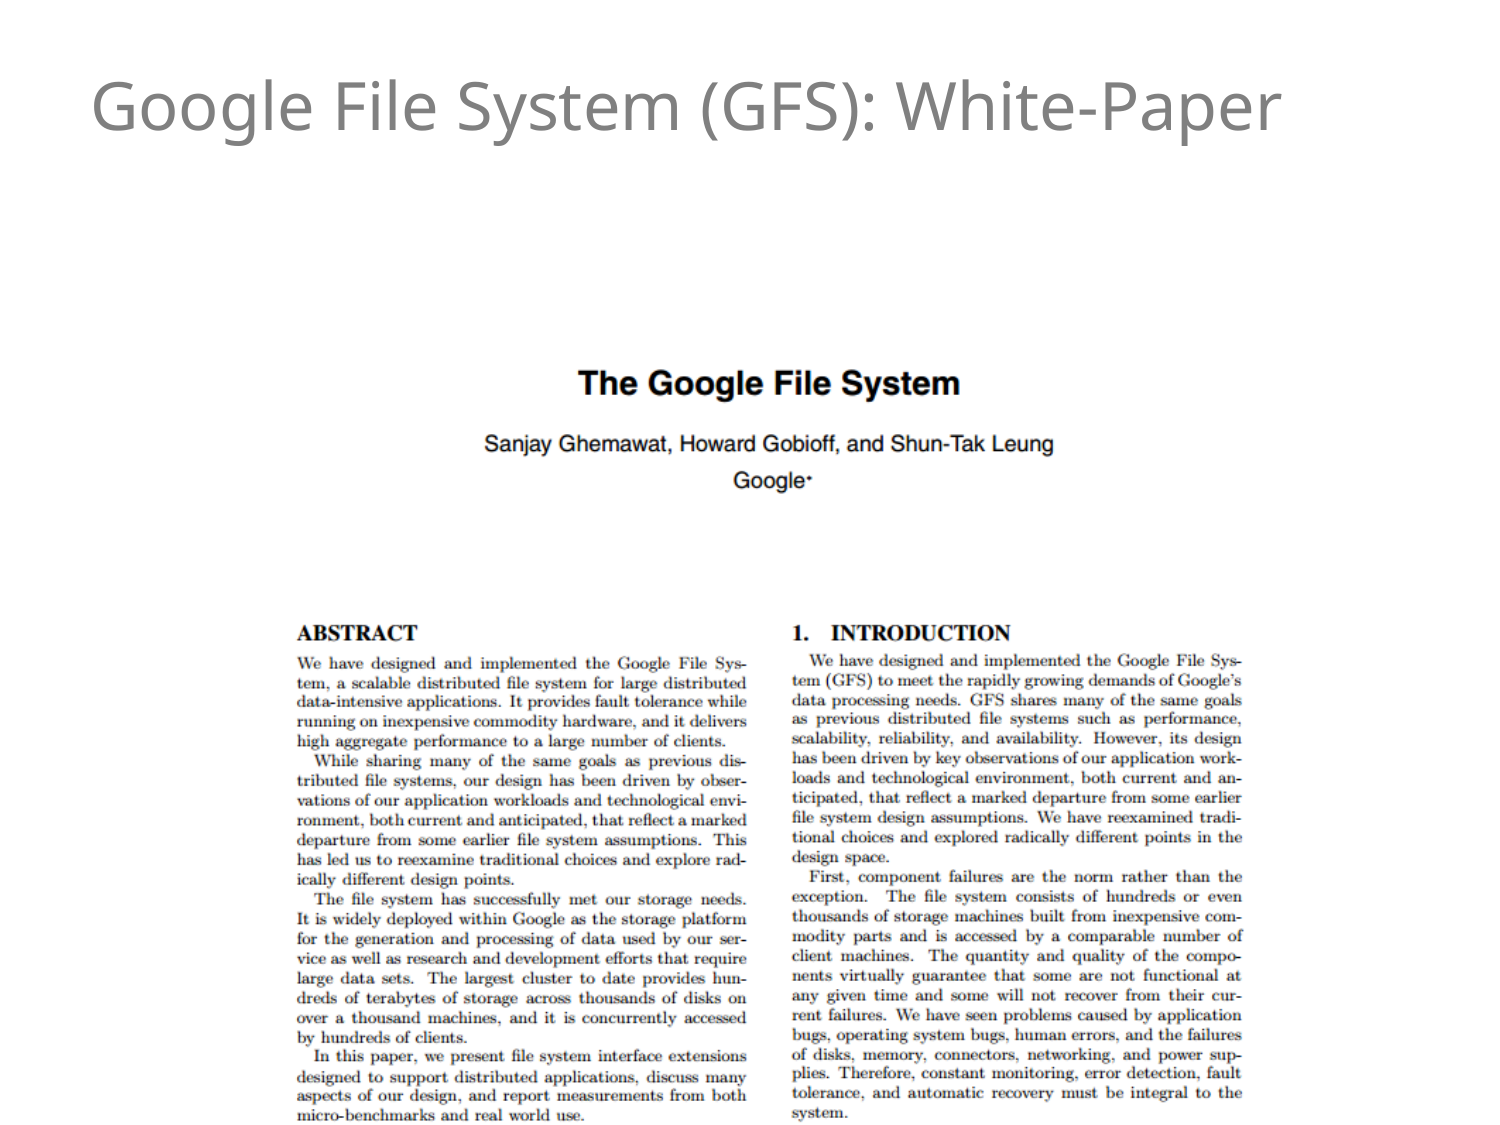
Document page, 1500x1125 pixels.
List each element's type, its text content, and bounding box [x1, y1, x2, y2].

title Google File System (GFS): White-Paper [75, 45, 1425, 163]
picture [199, 233, 1341, 1125]
